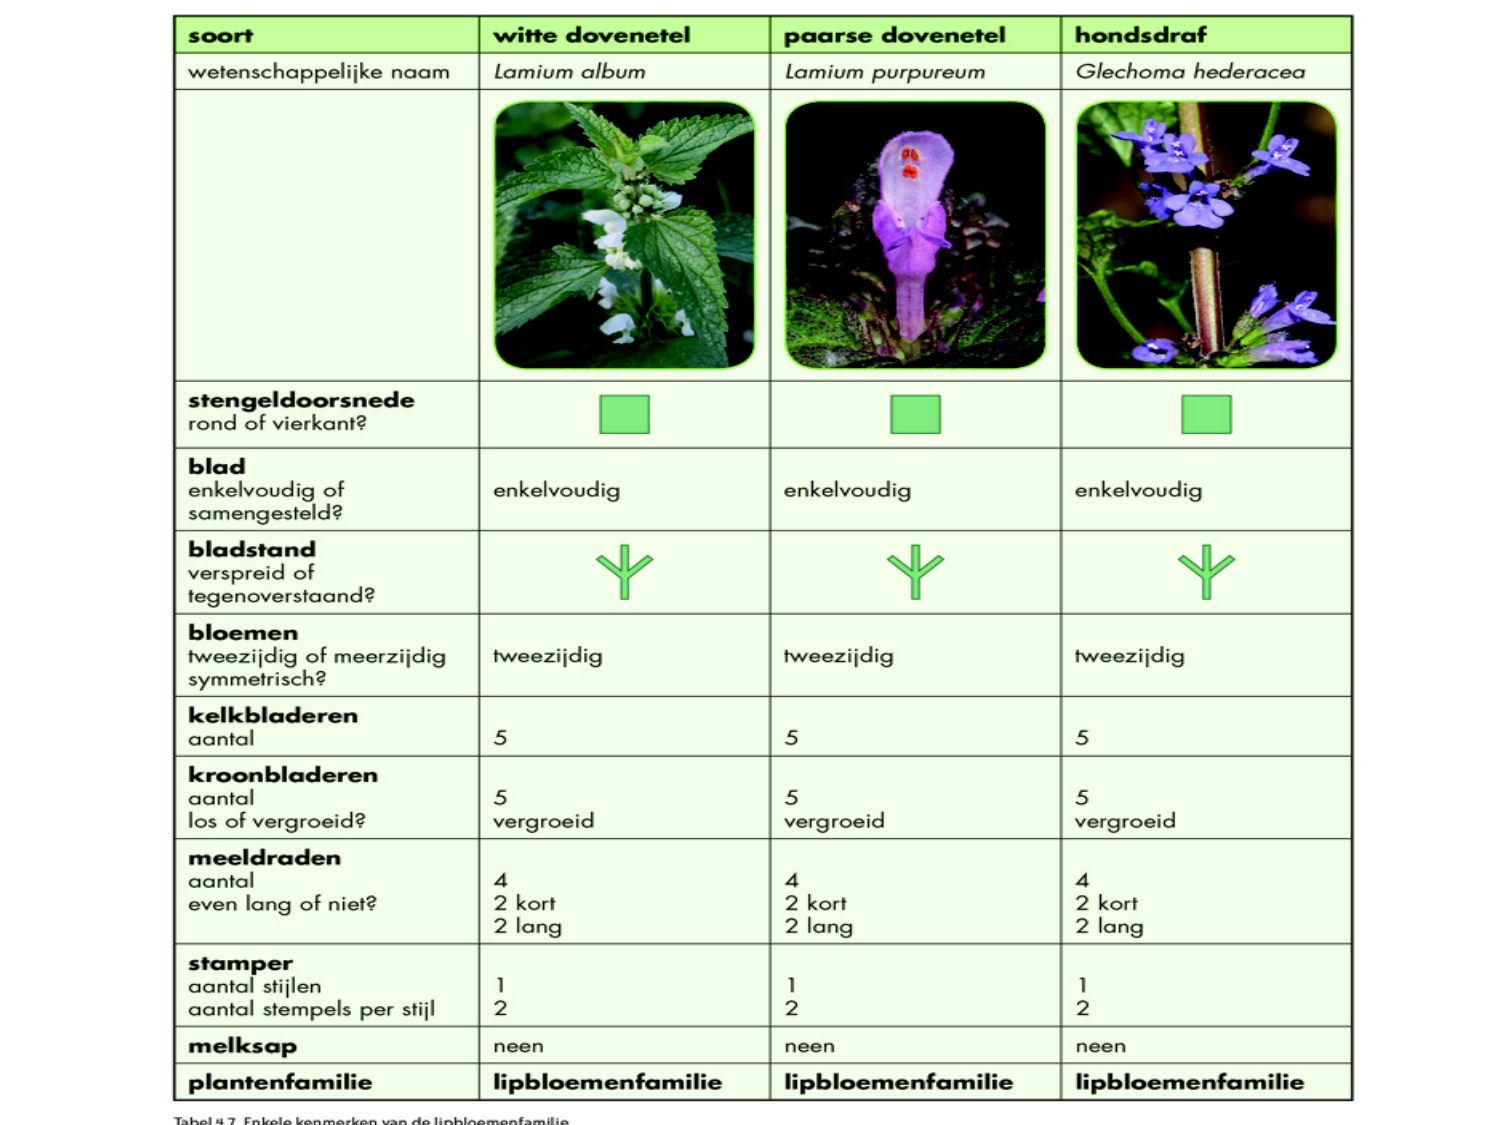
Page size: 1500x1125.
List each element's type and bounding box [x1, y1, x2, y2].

picture [159, 0, 1389, 1125]
